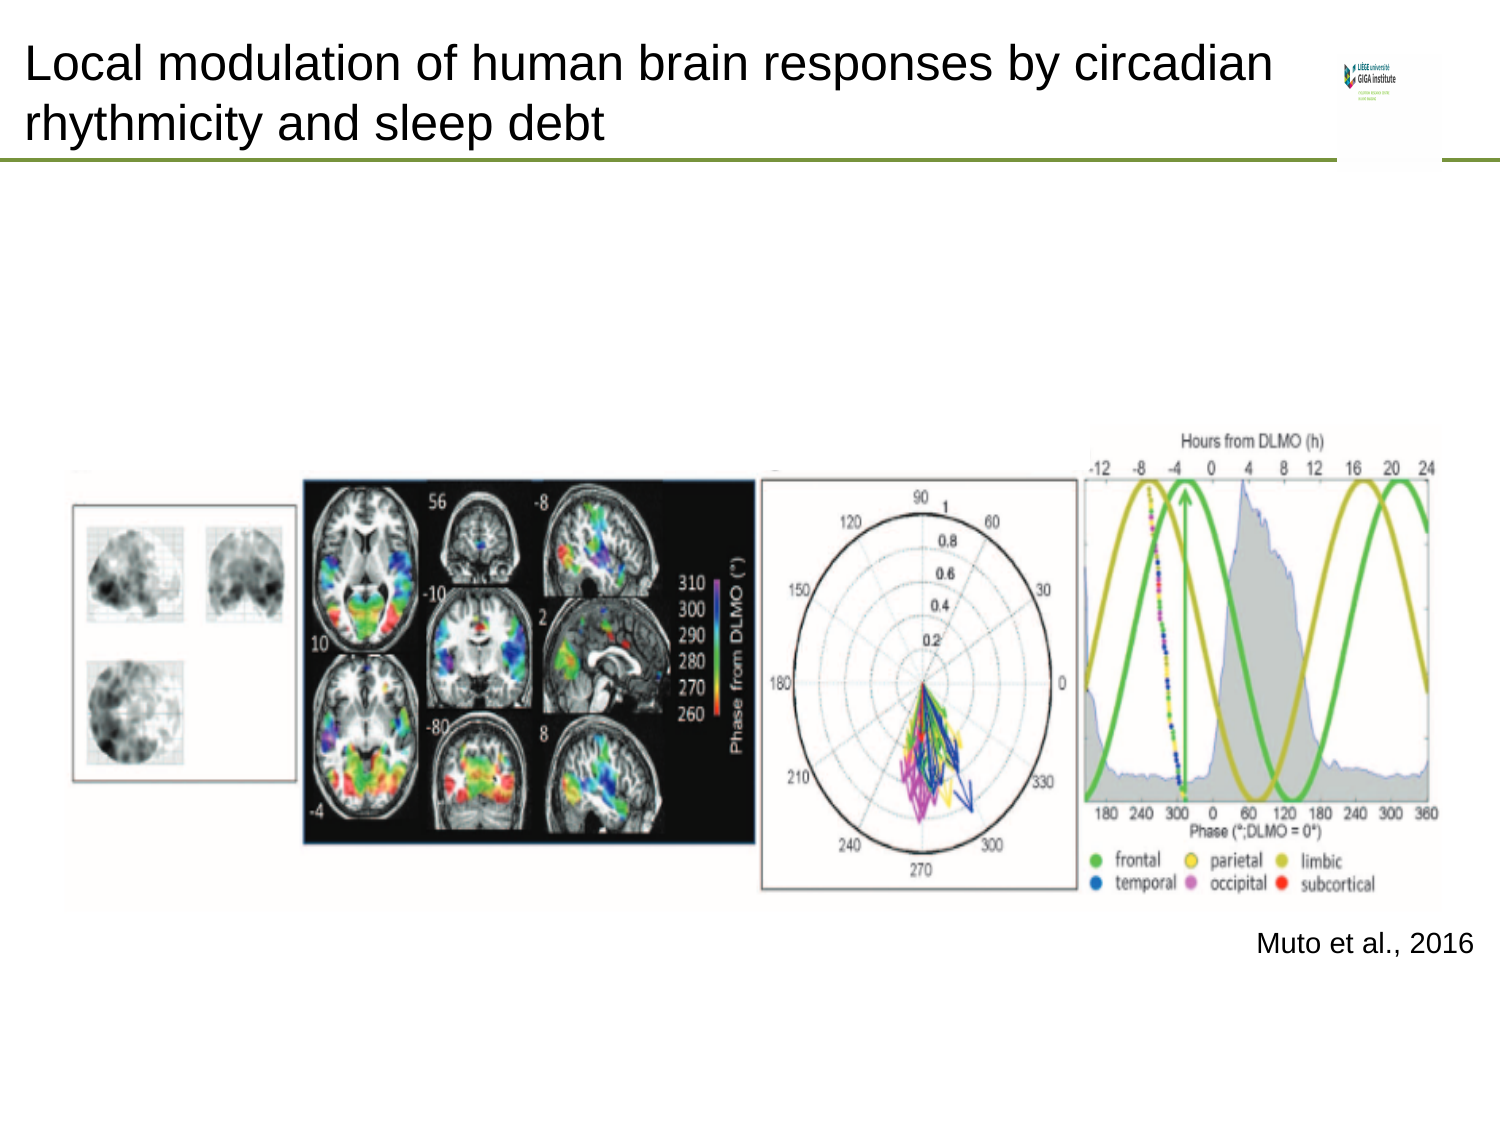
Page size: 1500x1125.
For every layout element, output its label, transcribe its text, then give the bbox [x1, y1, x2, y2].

picture [1336, 54, 1442, 173]
picture [45, 396, 1455, 918]
text_box Muto et al., 2016 [922, 916, 1490, 967]
text_box Local modulation of human brain responses by circadian rhythmicity and sleep debt [9, 22, 1380, 158]
